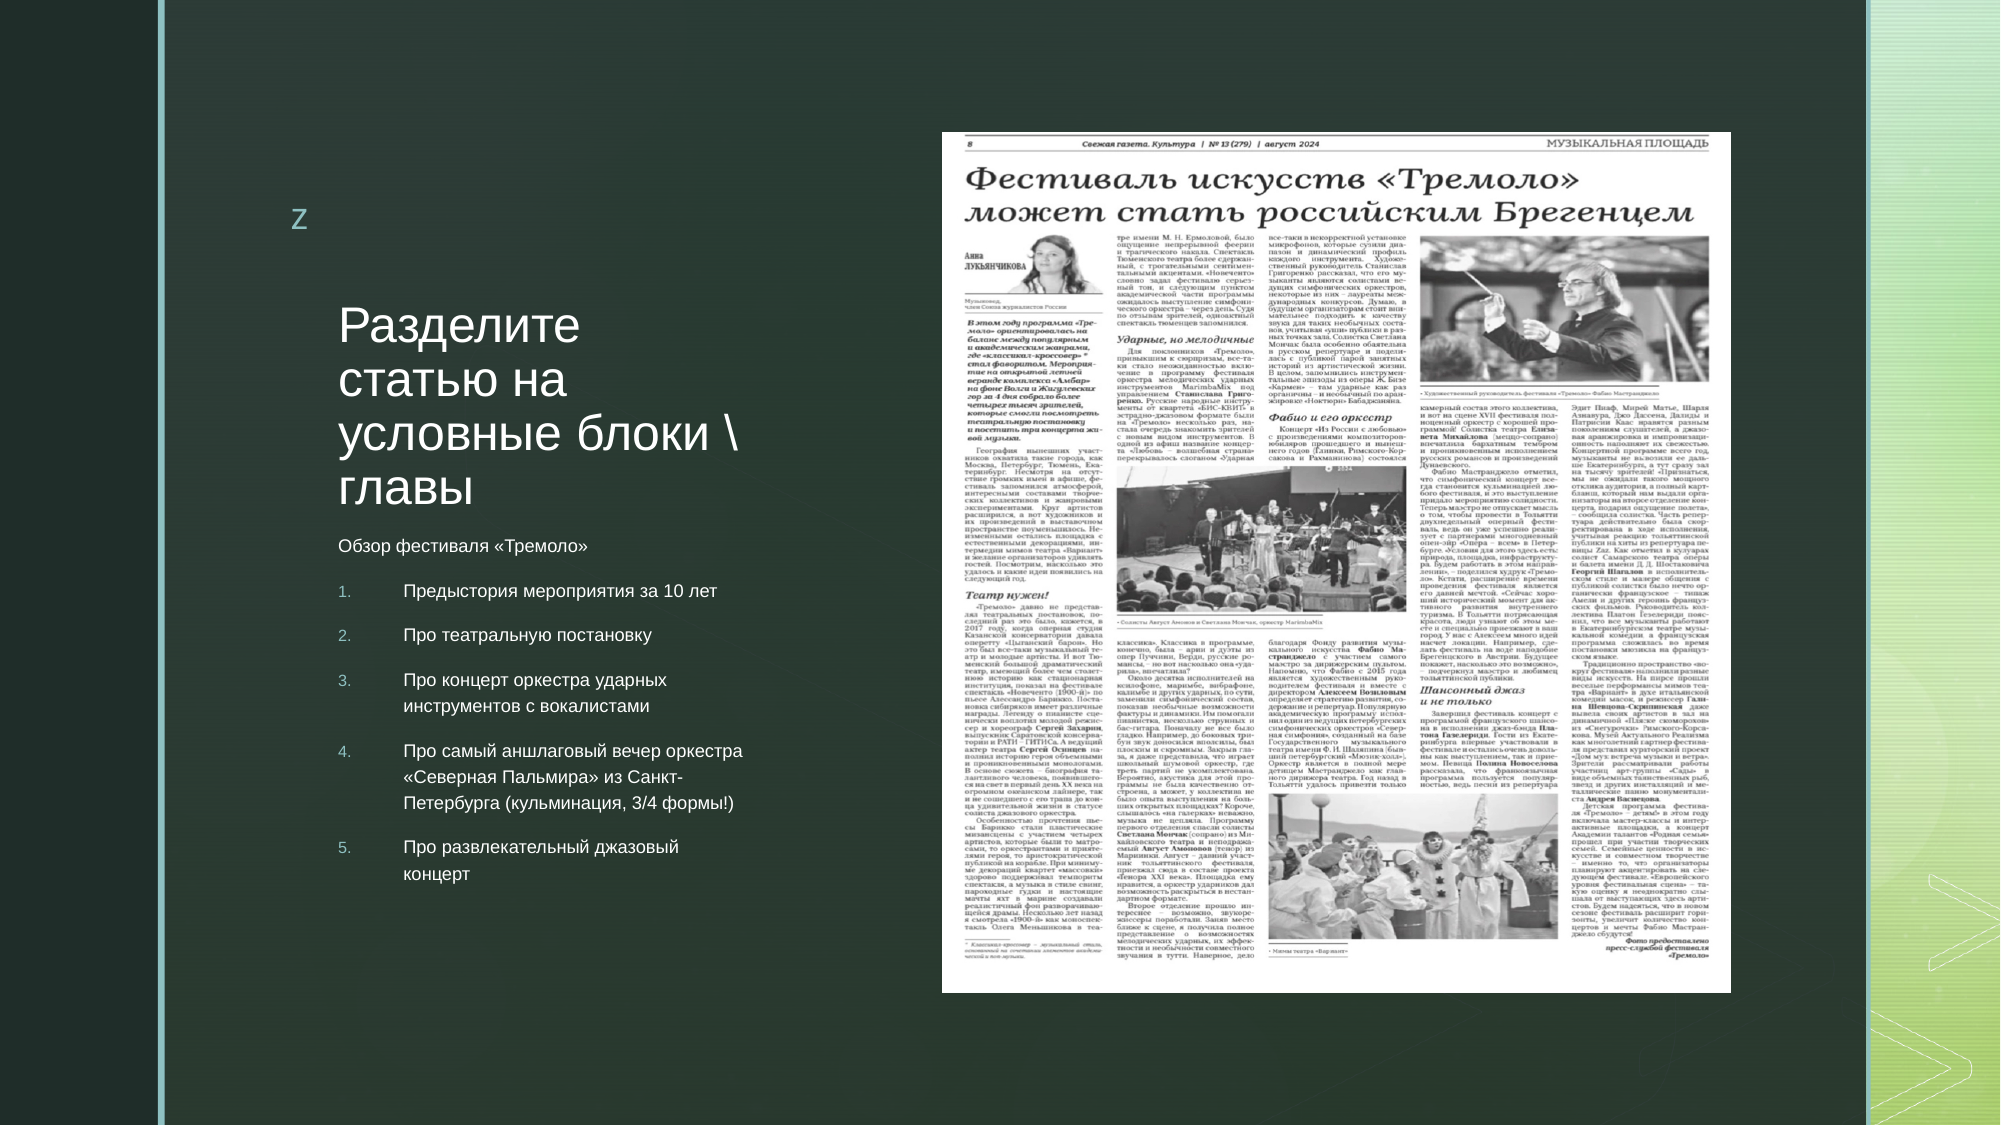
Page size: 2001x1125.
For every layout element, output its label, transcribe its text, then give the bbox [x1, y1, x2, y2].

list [941, 132, 1731, 993]
title Разделите статью на условные блоки \ главы [323, 210, 761, 522]
picture [1871, 0, 2001, 1125]
list Обзор фестиваля «Тремоло» Предыстория мероприятия за 10 лет Про театральную постановку Про концерт оркестра ударных инструментов с вокалистами Про самый аншлаговый вечер оркестра «Северная Пальмира» из Санкт-Петербурга (кульминация, 3/4 формы!) Про развлекательный джазовый концерт [323, 522, 761, 915]
